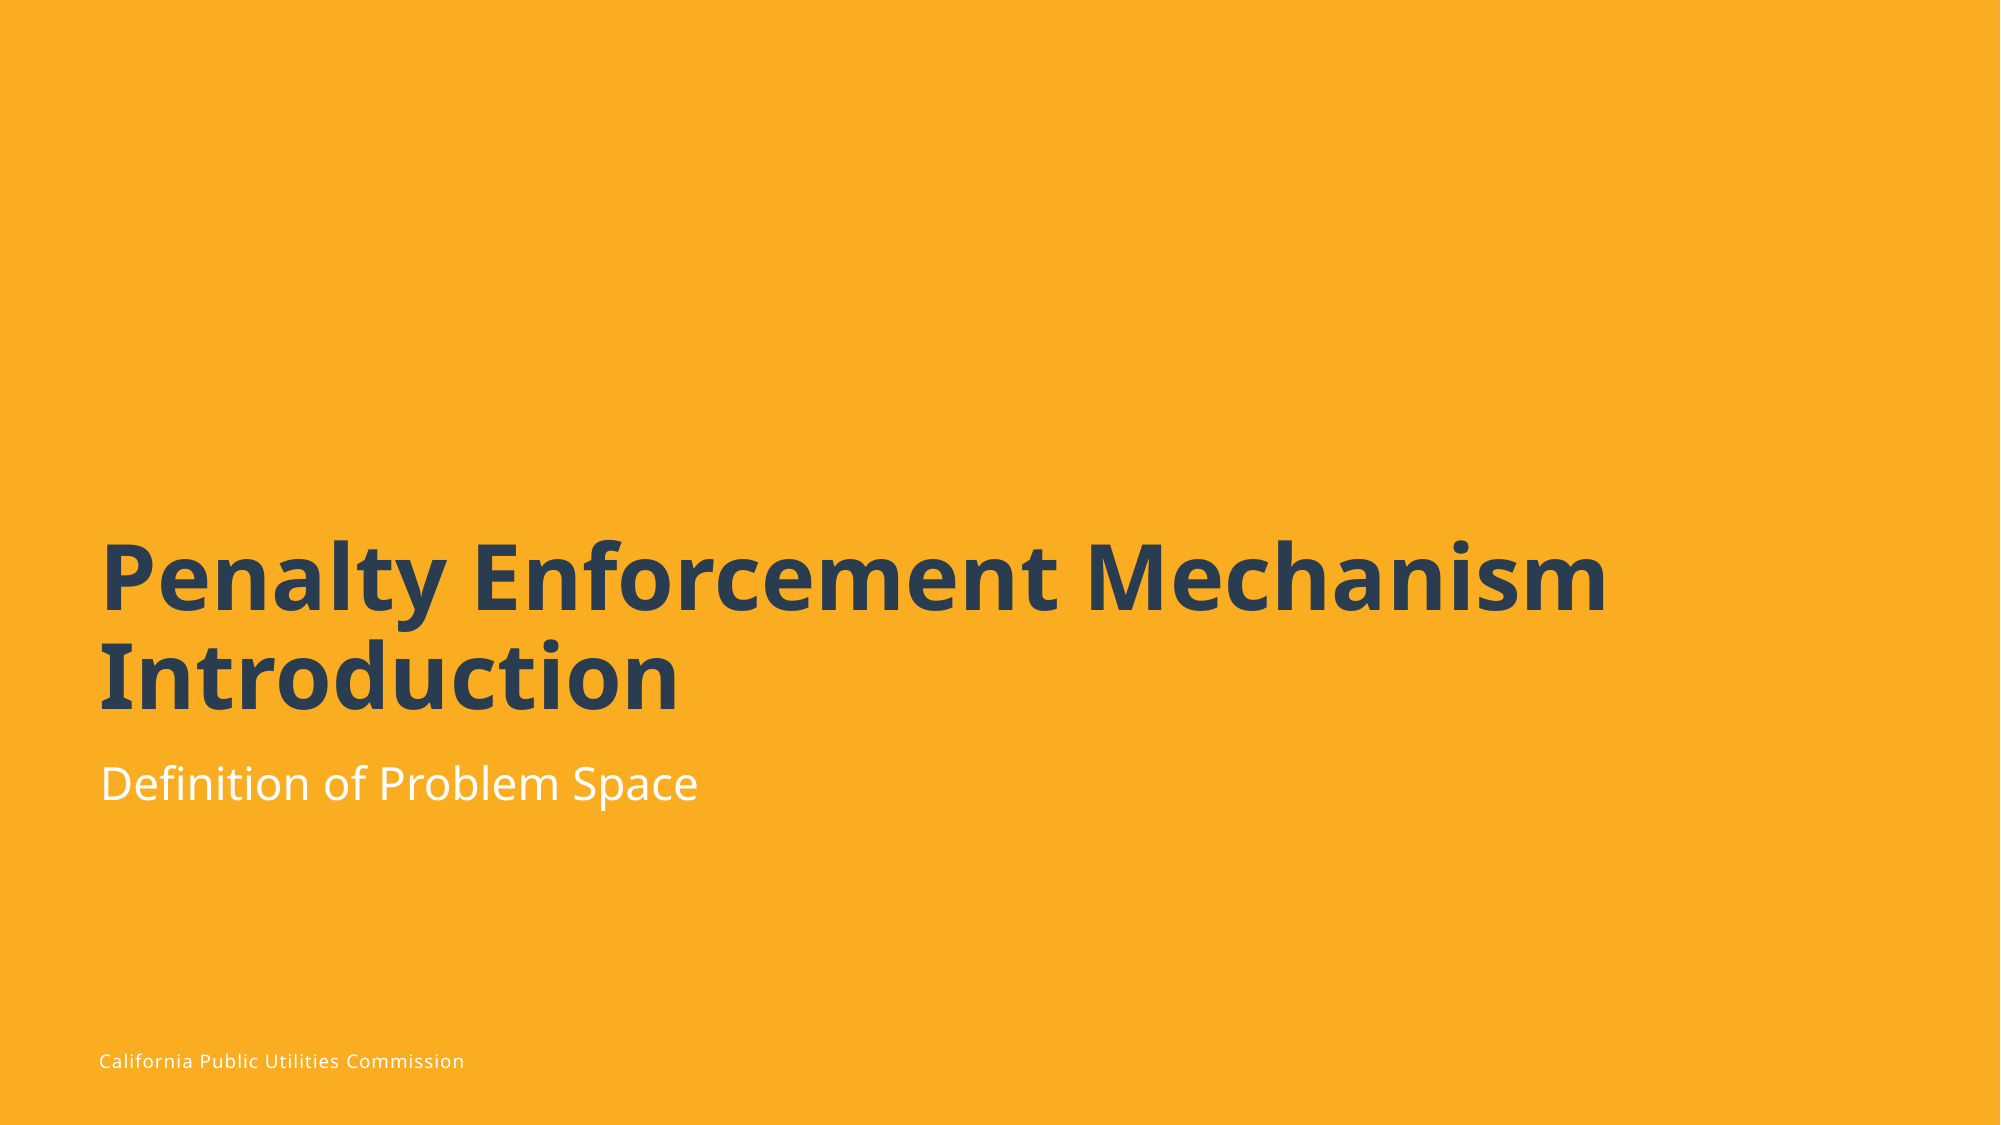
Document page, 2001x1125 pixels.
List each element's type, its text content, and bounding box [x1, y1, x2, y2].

list Definition of Problem Space [99, 752, 1675, 999]
title Penalty Enforcement Mechanism Introduction [99, 280, 1675, 737]
